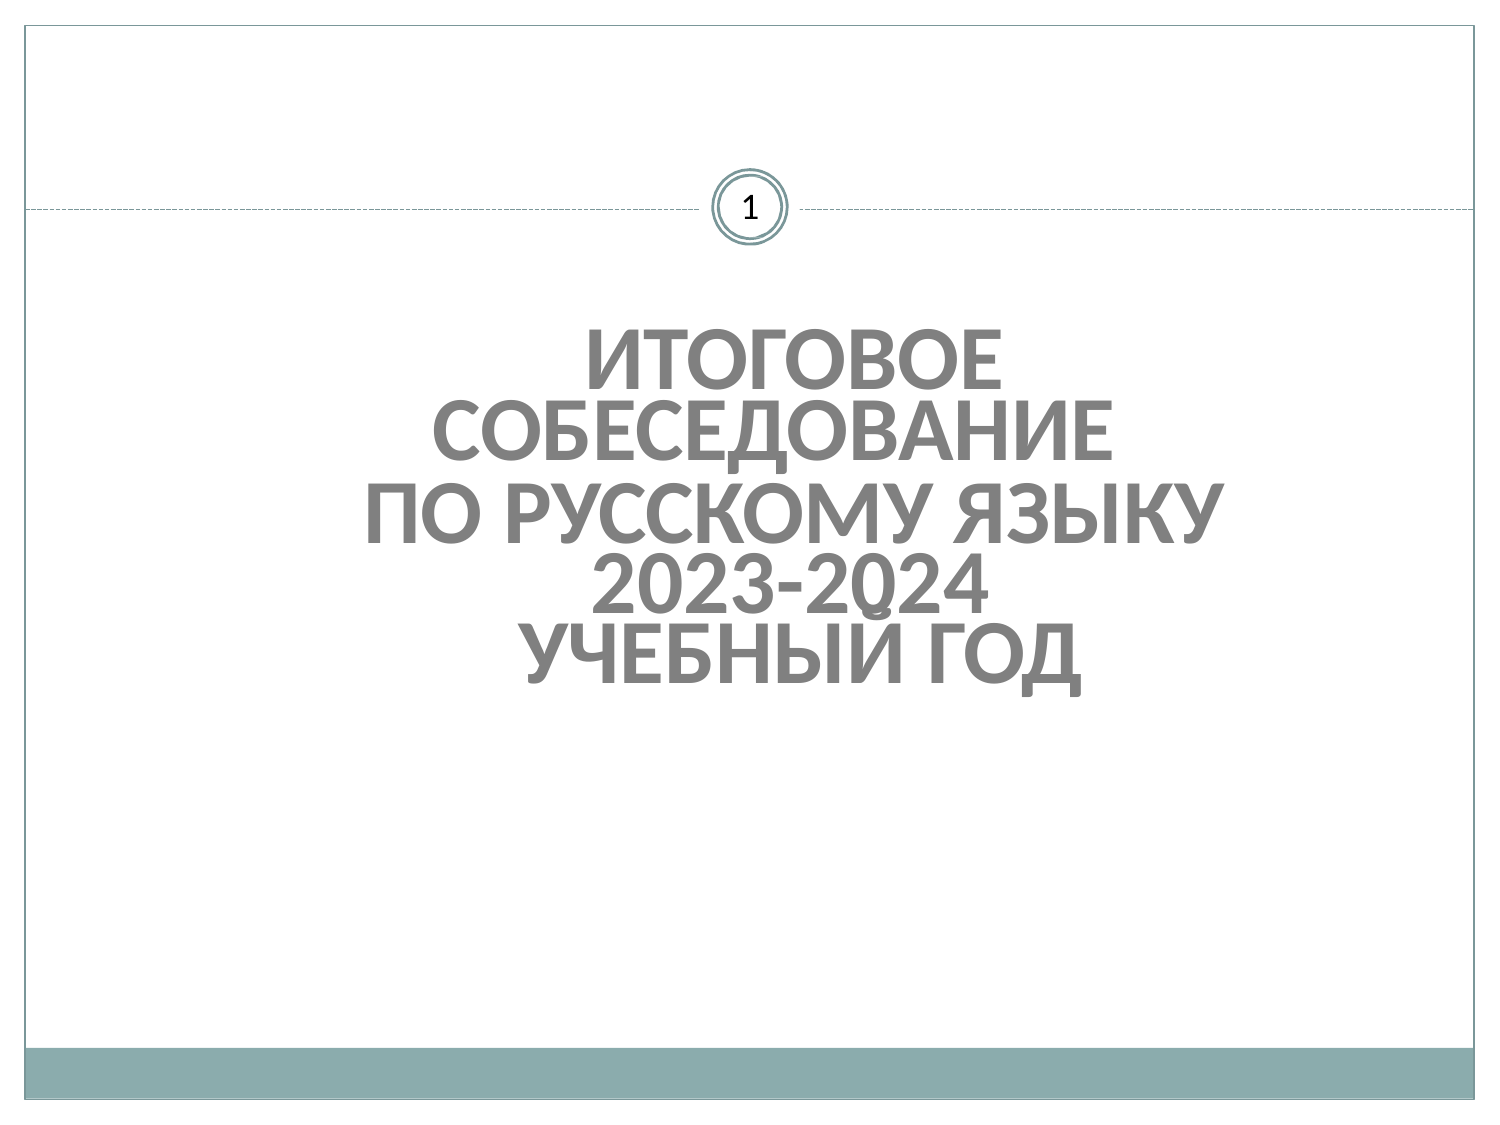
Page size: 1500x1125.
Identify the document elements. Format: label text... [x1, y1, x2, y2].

text_box 1 [712, 174, 788, 235]
text_box ИТОГОВОЕ СОБЕСЕДОВАНИЕ ПО РУССКОМУ ЯЗЫКУ 2023-2024 УЧЕБНЫЙ ГОД [274, 324, 1313, 702]
